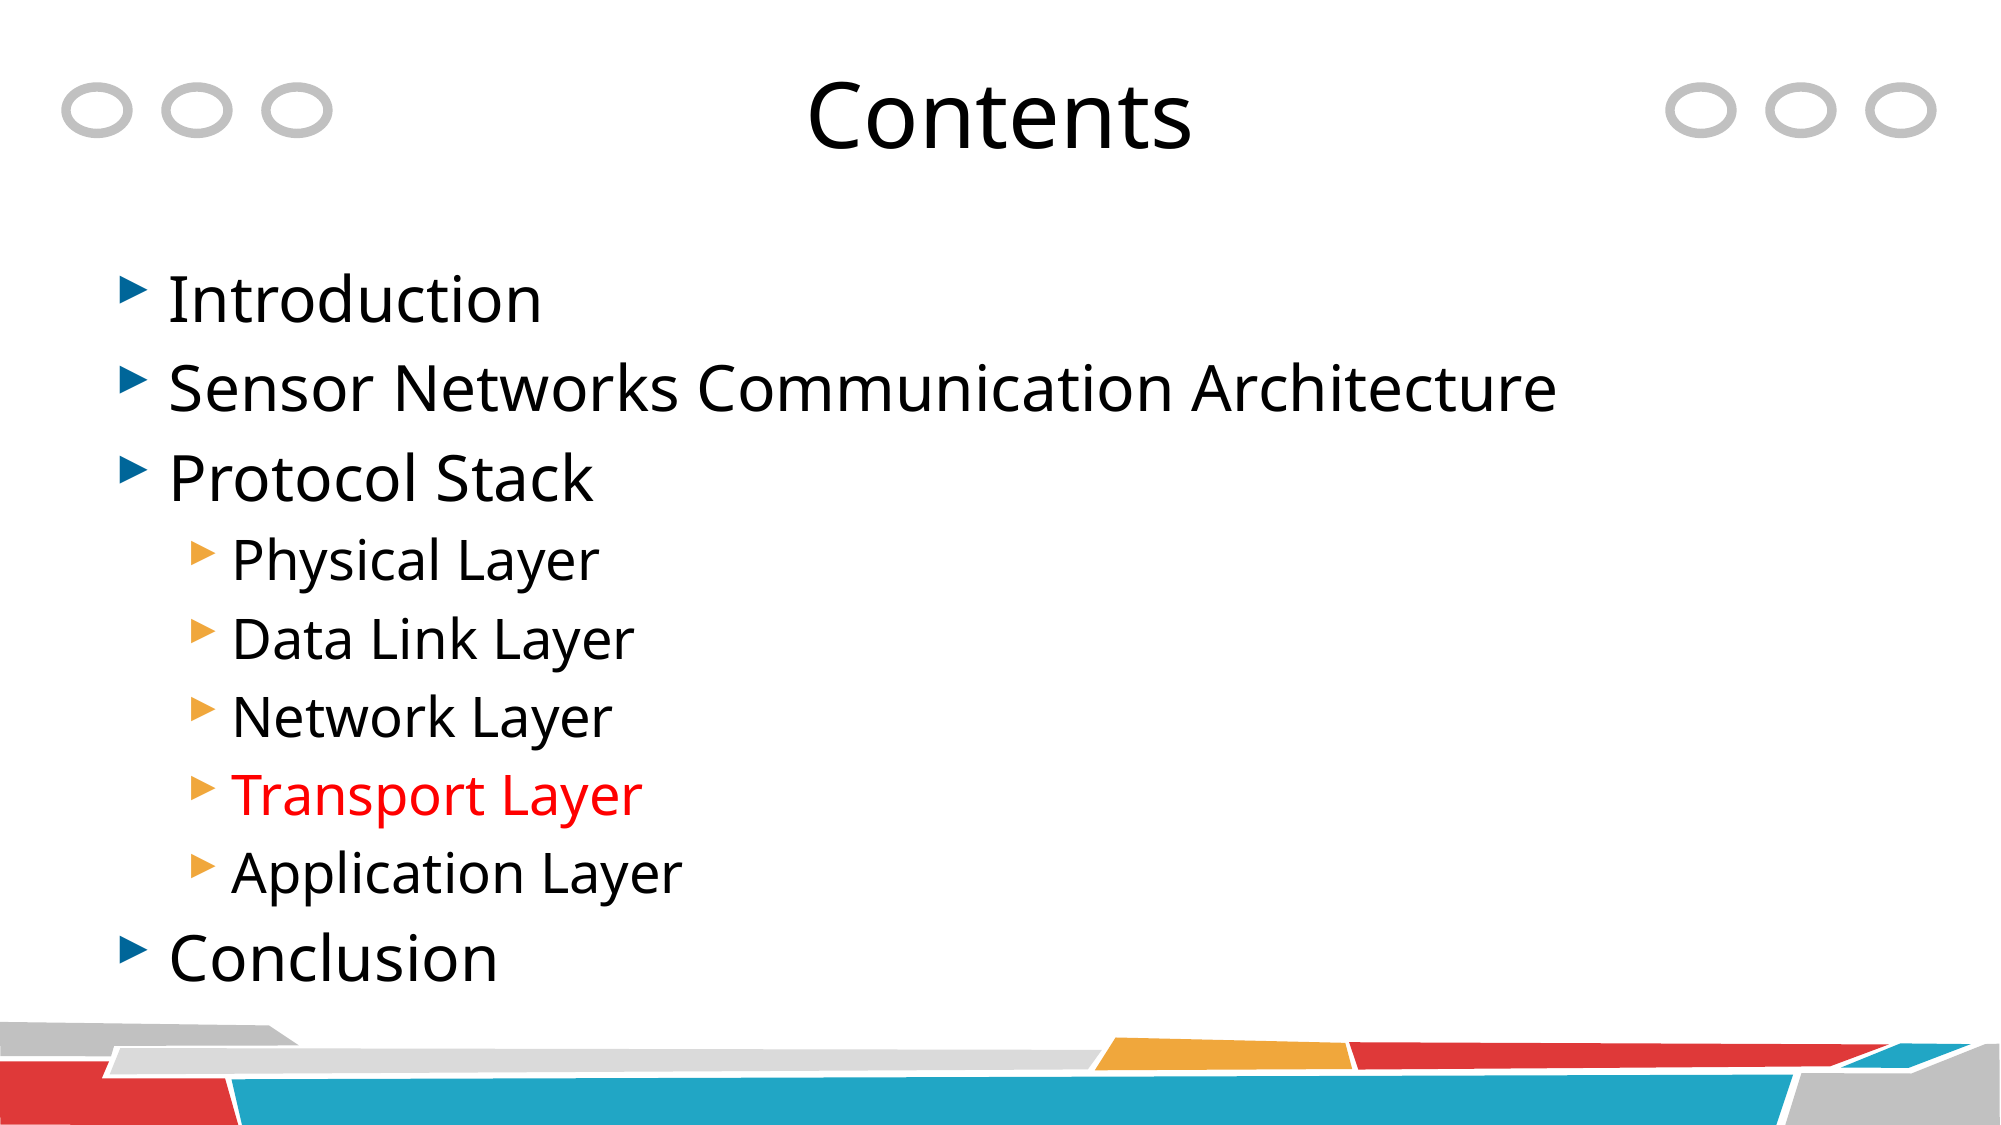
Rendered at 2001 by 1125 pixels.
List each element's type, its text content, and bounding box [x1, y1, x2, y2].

title Contents [350, 18, 1650, 206]
list Introduction Sensor Networks Communication Architecture Protocol Stack Physical Layer Data Link Layer Network Layer Transport Layer Application Layer Conclusion [99, 250, 1900, 1005]
